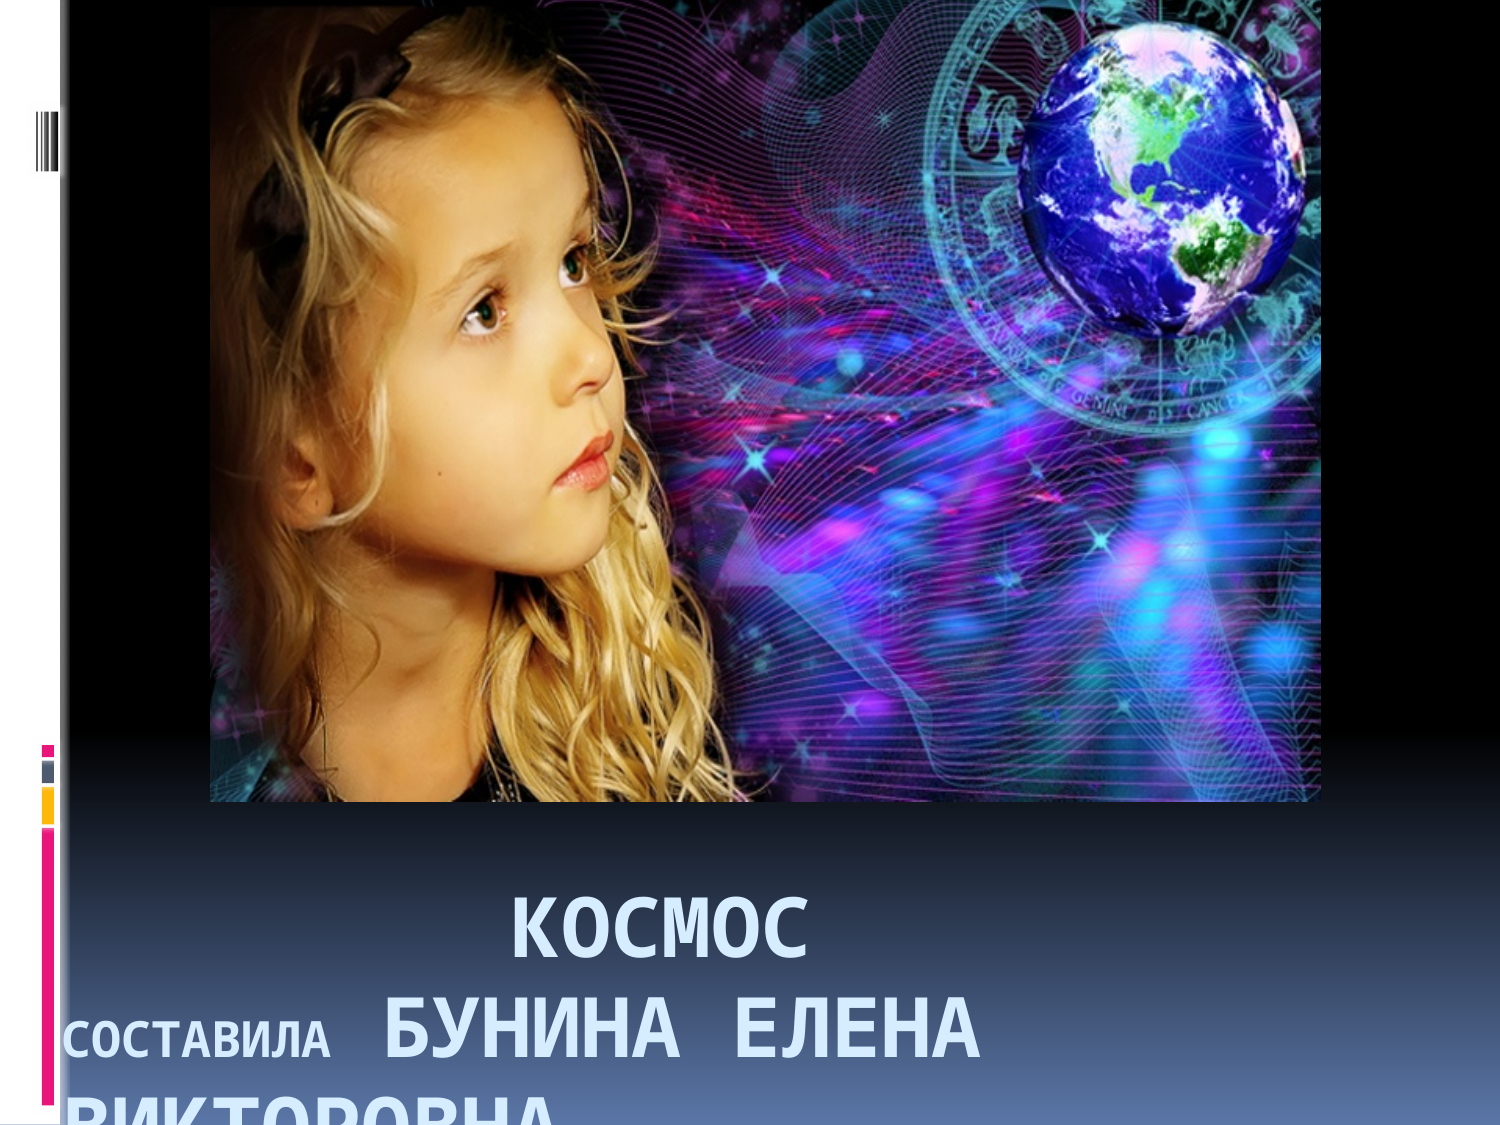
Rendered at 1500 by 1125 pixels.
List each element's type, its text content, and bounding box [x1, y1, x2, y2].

picture [210, 0, 1321, 802]
title космос Составила бунина Елена ВИкторовна. [46, 867, 1500, 1125]
